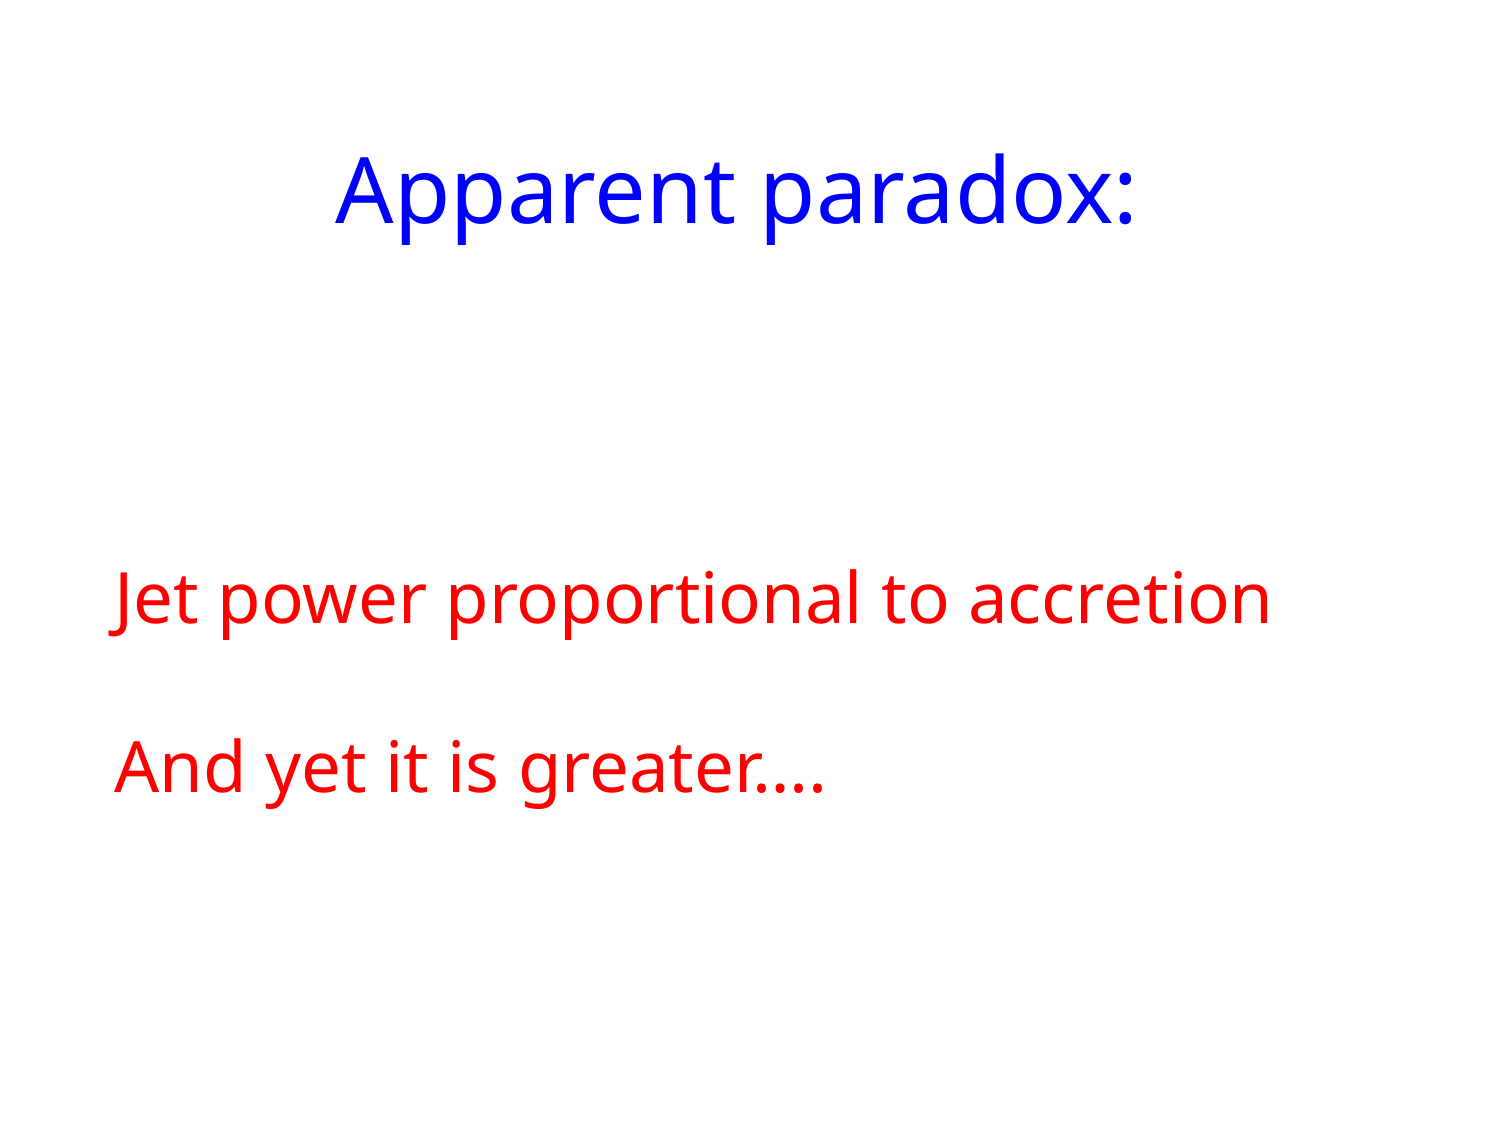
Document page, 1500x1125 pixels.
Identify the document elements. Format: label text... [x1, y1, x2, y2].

text_box Apparent paradox: Jet power proportional to accretion And yet it is greater…. [99, 124, 1375, 815]
